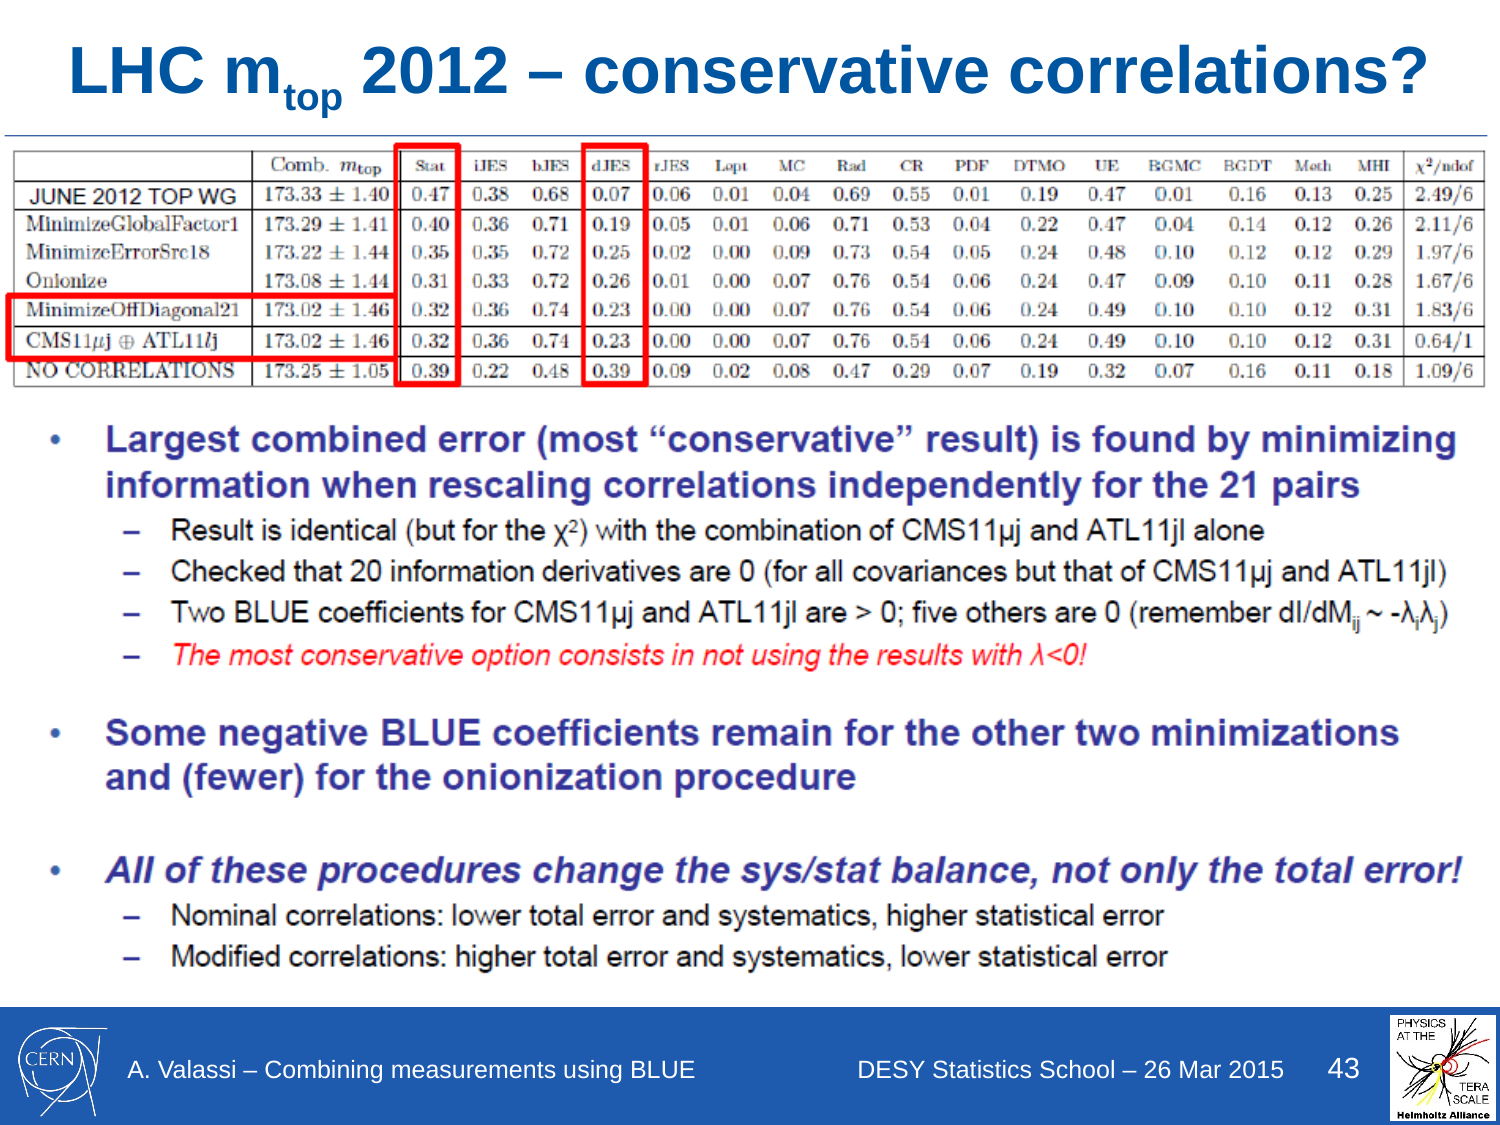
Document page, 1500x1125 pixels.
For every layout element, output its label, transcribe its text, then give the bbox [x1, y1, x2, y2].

picture [1390, 1015, 1496, 1121]
title LHC mtop 2012 – conservative correlations? [0, 32, 1500, 113]
picture [4, 135, 1488, 988]
